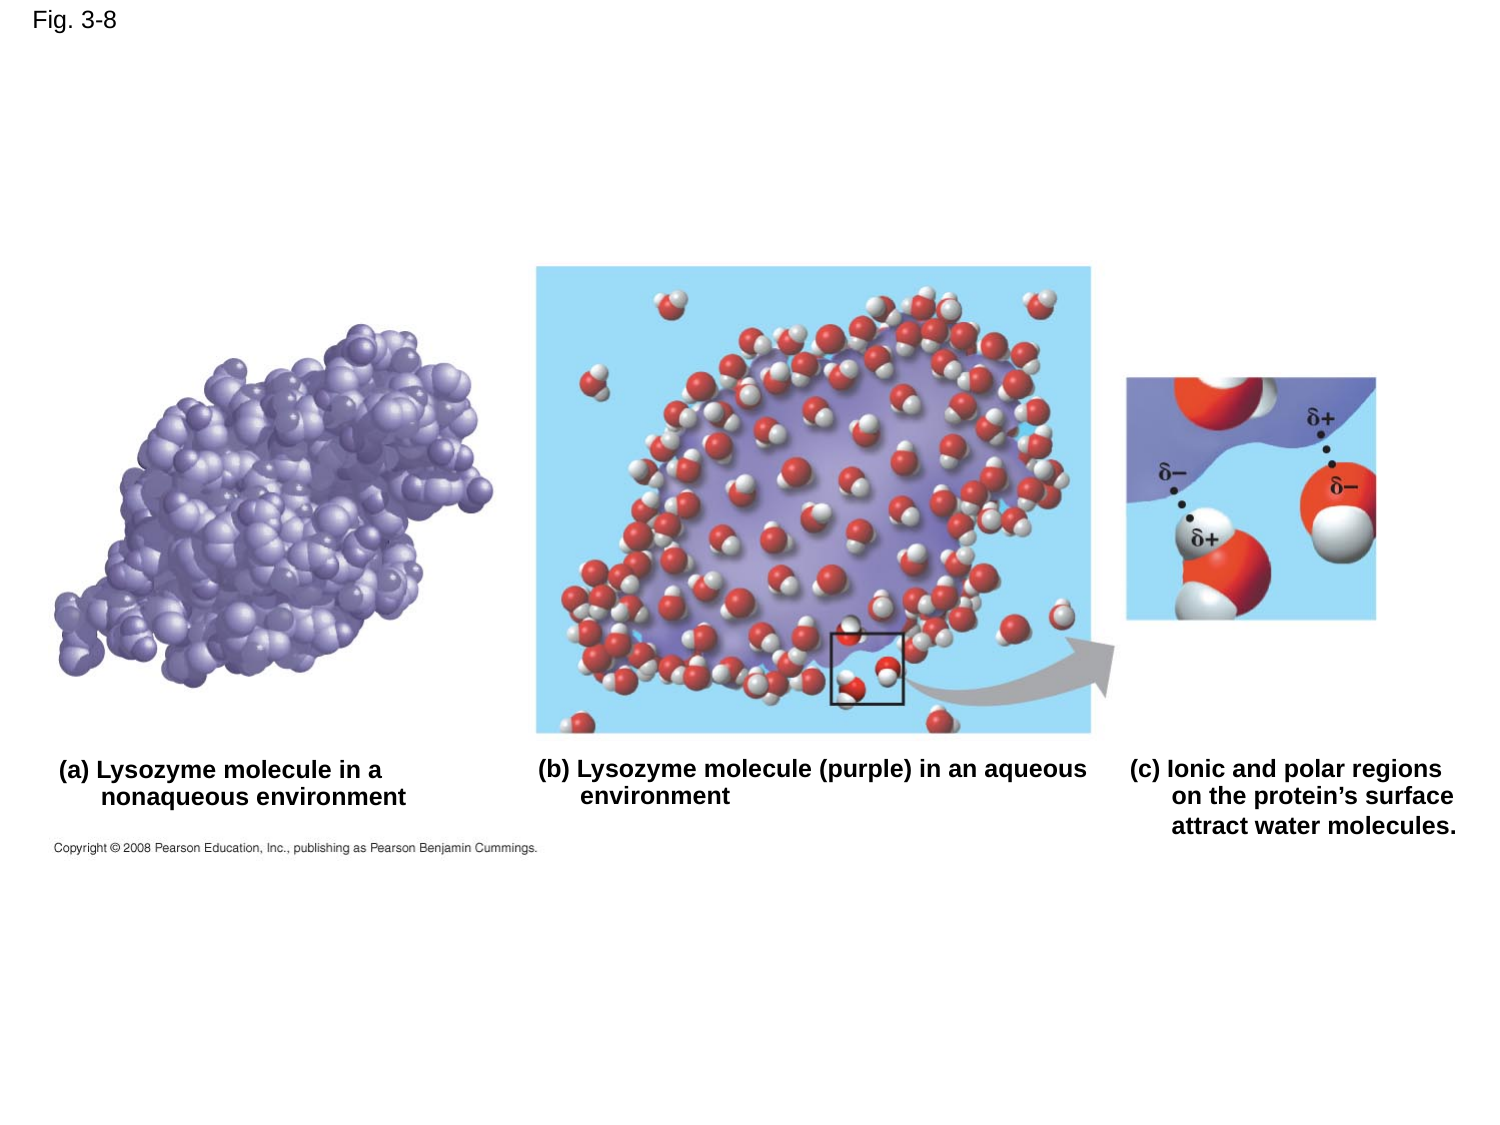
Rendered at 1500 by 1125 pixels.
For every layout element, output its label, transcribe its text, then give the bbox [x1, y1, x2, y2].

text_box Fig. 3-8 [24, 0, 350, 42]
picture [48, 260, 1452, 865]
text_box (c) Ionic and polar regions on the protein’s surface attract water molecules. [1129, 755, 1465, 867]
